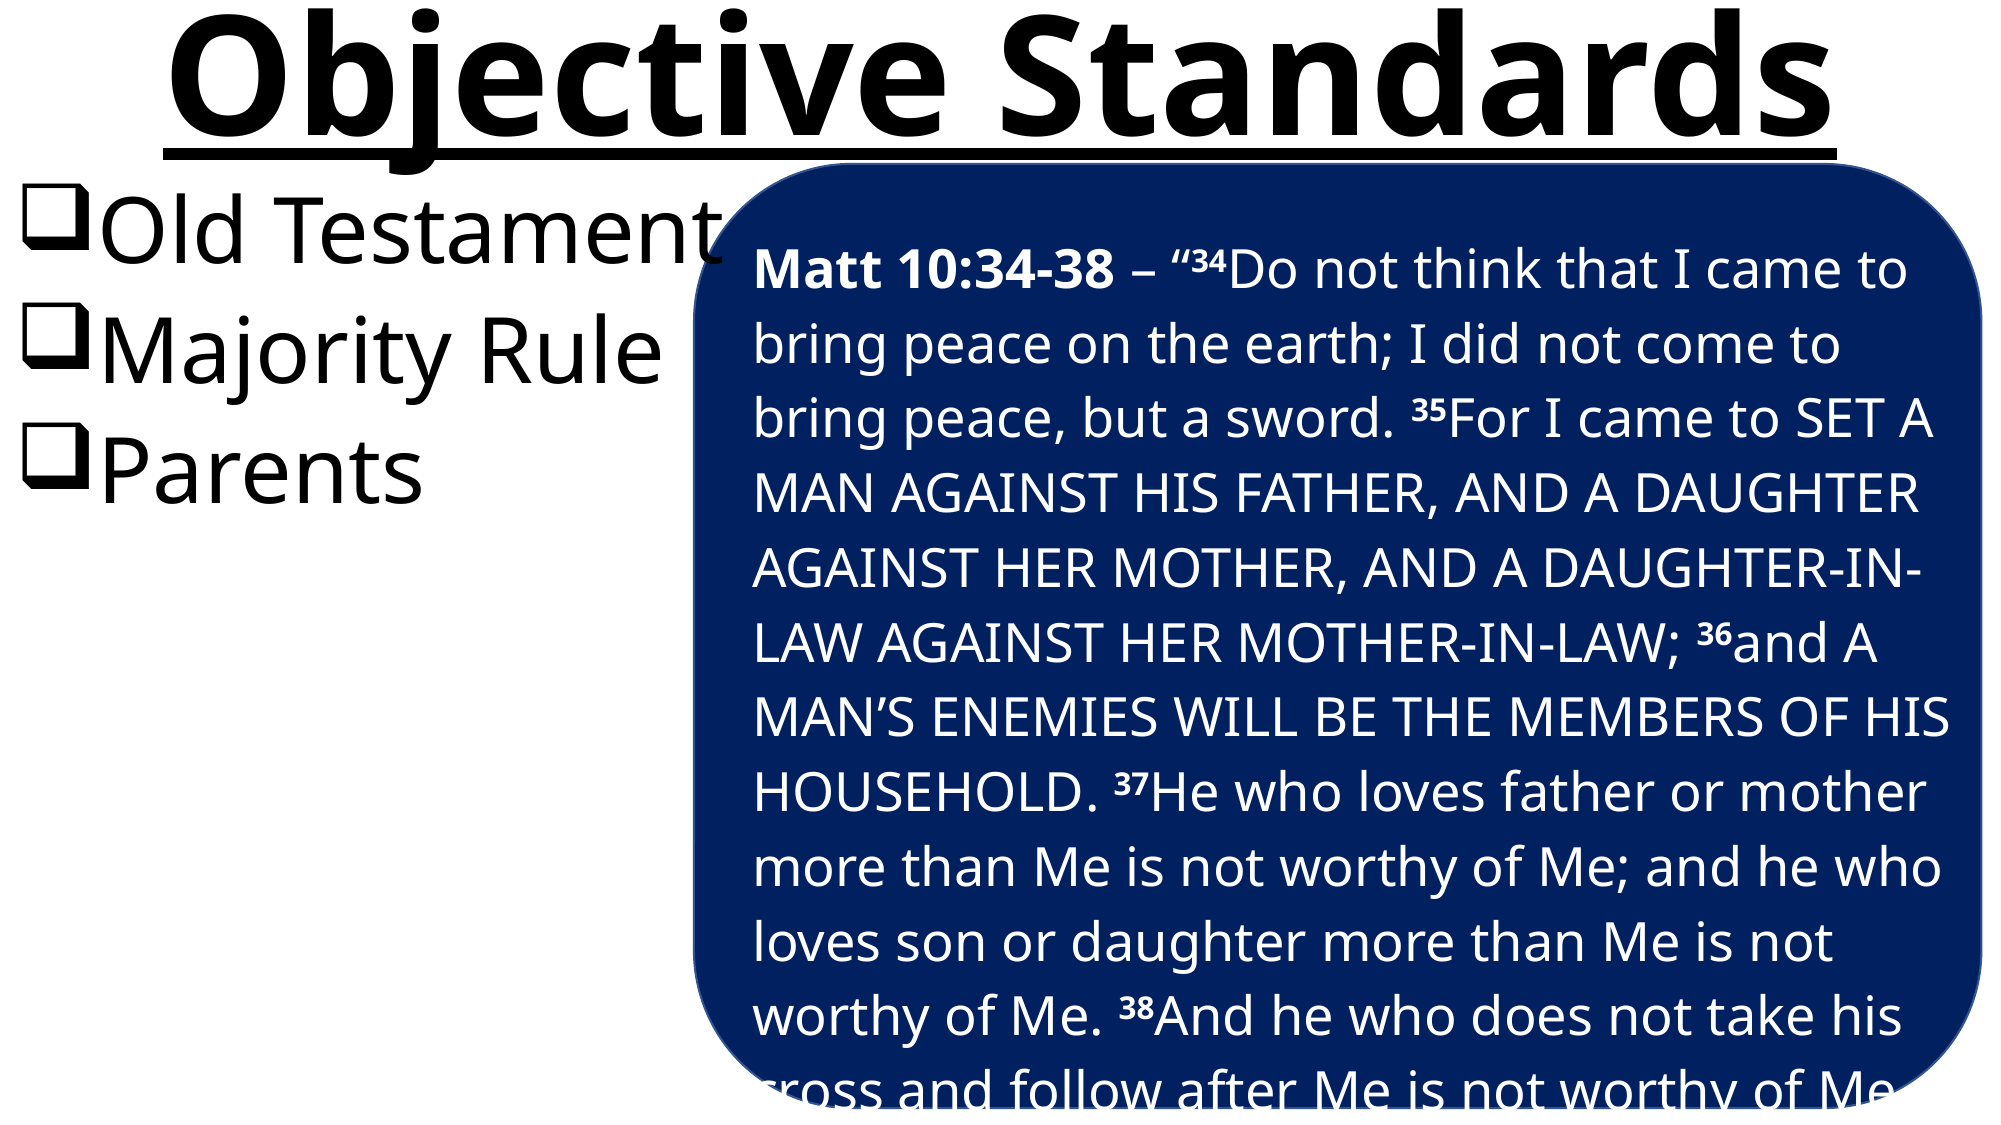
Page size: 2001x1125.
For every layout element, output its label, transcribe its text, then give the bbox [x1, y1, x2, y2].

title Objective Standards [0, 0, 2000, 164]
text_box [693, 163, 1982, 1109]
list Old Testament Majority Rule Parents [0, 176, 797, 1125]
